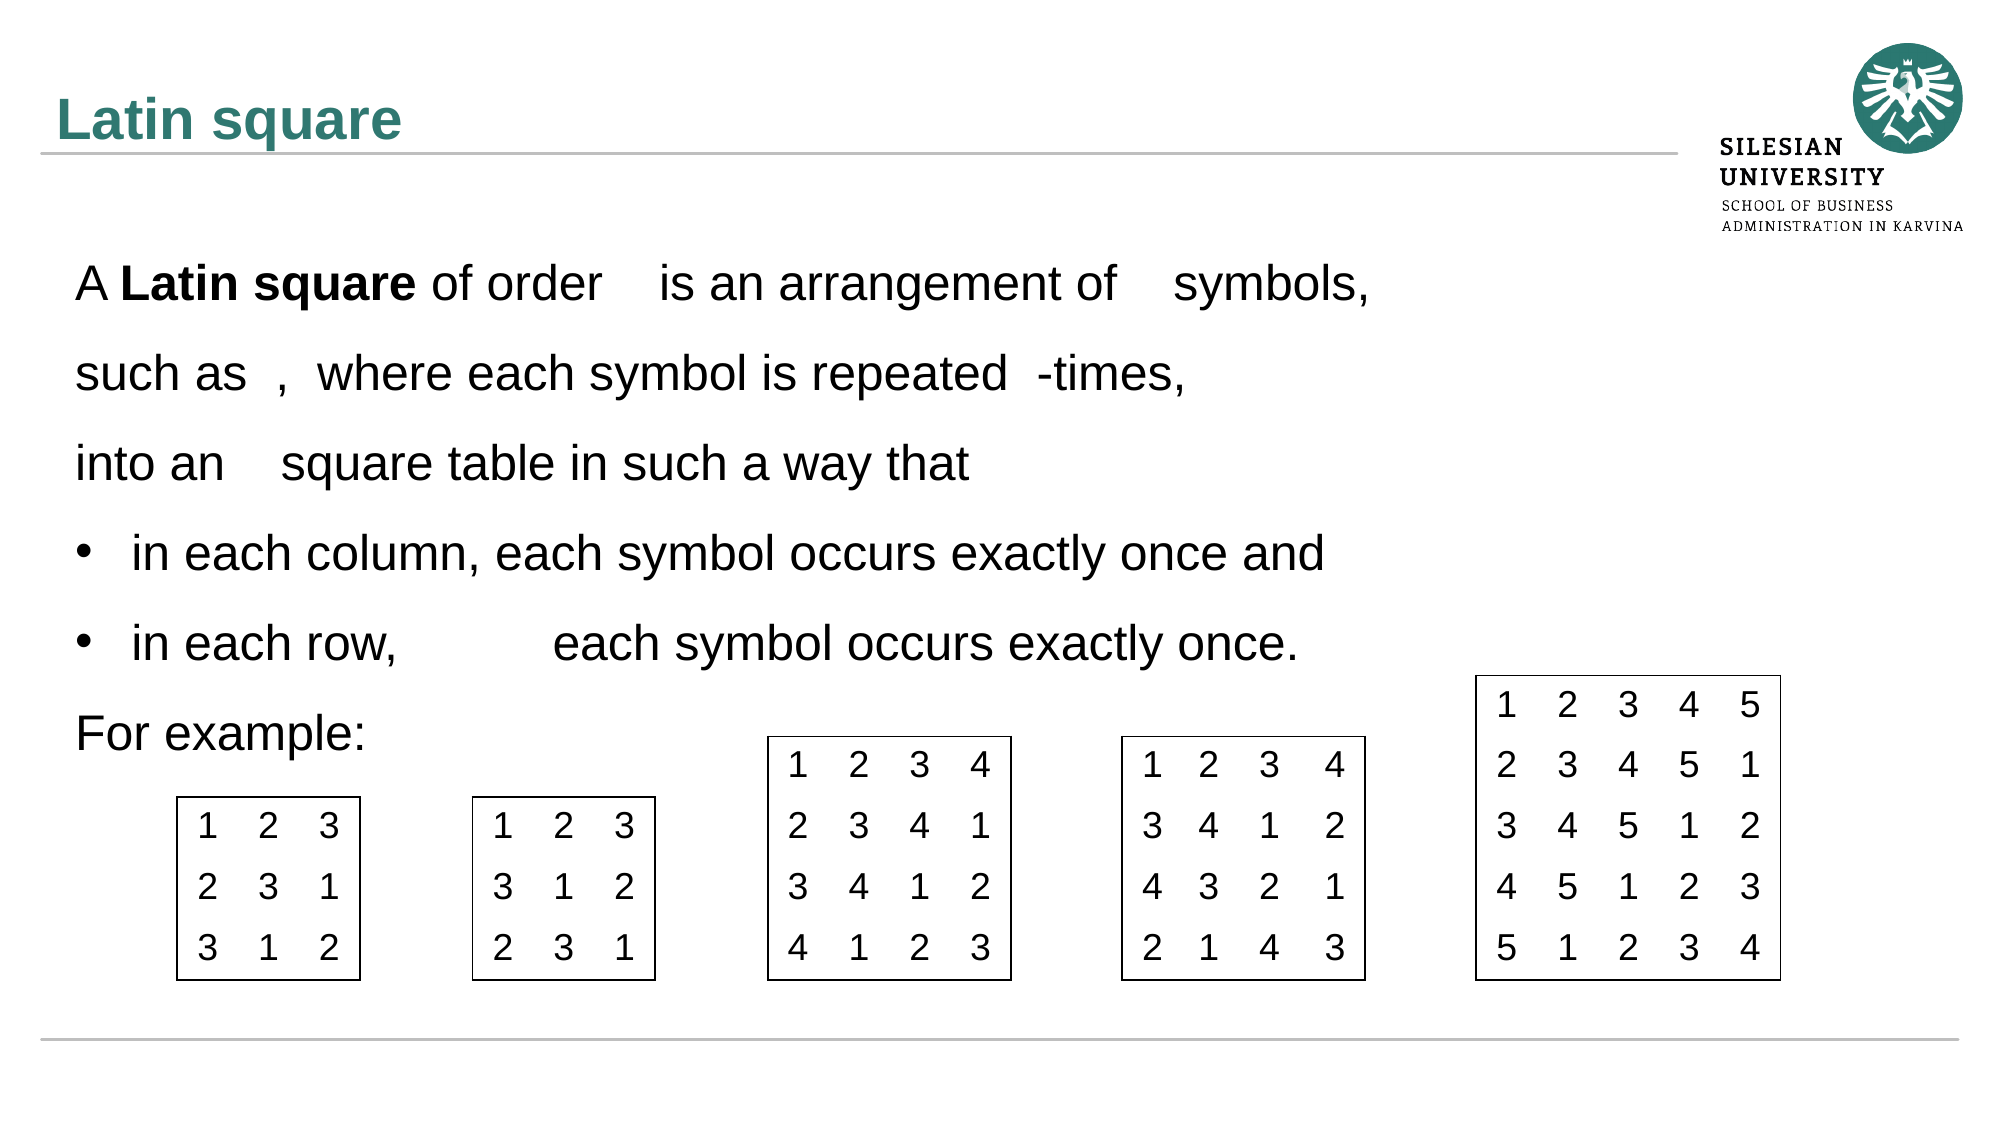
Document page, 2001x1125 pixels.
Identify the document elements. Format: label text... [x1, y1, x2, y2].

table_cell 3 [1659, 919, 1720, 979]
table_cell 3 [238, 858, 299, 919]
table_cell 1 [889, 858, 950, 919]
table_cell 2 [1598, 919, 1659, 979]
table_cell 2 [950, 858, 1010, 919]
table_cell 3 [533, 919, 594, 979]
table_header 3 [889, 737, 950, 797]
table_cell 4 [769, 919, 829, 979]
table_header 2 [1183, 737, 1235, 797]
table_cell 3 [769, 858, 829, 919]
table_header 1 [1123, 737, 1183, 797]
table_cell 4 [1720, 919, 1780, 979]
table_cell 2 [594, 858, 654, 919]
table_cell 3 [829, 797, 889, 858]
table_header 5 [1720, 676, 1780, 736]
table_cell 2 [1123, 919, 1183, 979]
table_cell 5 [1537, 858, 1598, 919]
table_cell 1 [1720, 736, 1780, 797]
table_cell 1 [238, 919, 299, 979]
table_header 4 [1304, 737, 1364, 797]
table_cell 1 [299, 858, 359, 919]
table_header 3 [299, 798, 359, 858]
table_cell 3 [1183, 858, 1235, 919]
table_cell 4 [889, 797, 950, 858]
table_cell 2 [1477, 736, 1537, 797]
table_cell 2 [1659, 858, 1720, 919]
table_cell 1 [829, 919, 889, 979]
table_header 1 [1477, 676, 1537, 736]
table_cell 2 [178, 858, 238, 919]
table_cell 1 [1598, 858, 1659, 919]
picture [1720, 43, 1963, 231]
table_cell 2 [1720, 797, 1780, 858]
title Latin square [41, 73, 1636, 150]
table_cell 3 [1304, 919, 1364, 979]
table_cell 1 [1235, 797, 1304, 858]
table_cell 1 [1537, 919, 1598, 979]
table_cell 4 [1183, 797, 1235, 858]
table_header 1 [178, 798, 238, 858]
table_cell 2 [769, 797, 829, 858]
table_cell 3 [473, 858, 533, 919]
table_cell 5 [1477, 919, 1537, 979]
table_cell 4 [1123, 858, 1183, 919]
table_cell 5 [1659, 736, 1720, 797]
table_cell 3 [950, 919, 1010, 979]
table_header 2 [238, 798, 299, 858]
table_cell 4 [1235, 919, 1304, 979]
table_cell 2 [299, 919, 359, 979]
table_header 2 [533, 798, 594, 858]
table_cell 4 [1477, 858, 1537, 919]
table_header 2 [1537, 676, 1598, 736]
table_header 3 [1598, 676, 1659, 736]
table_cell 4 [829, 858, 889, 919]
table_cell 1 [594, 919, 654, 979]
table_header 1 [769, 737, 829, 797]
table_cell 2 [473, 919, 533, 979]
table_cell 1 [950, 797, 1010, 858]
table_cell 5 [1598, 797, 1659, 858]
table_cell 2 [1304, 797, 1364, 858]
table_header 2 [829, 737, 889, 797]
table_cell 4 [1537, 797, 1598, 858]
table_cell 3 [1537, 736, 1598, 797]
table_cell 3 [1477, 797, 1537, 858]
table_cell 3 [178, 919, 238, 979]
table_header 4 [1659, 676, 1720, 736]
table_cell 4 [1598, 736, 1659, 797]
table_header 3 [594, 798, 654, 858]
table_cell 1 [1659, 797, 1720, 858]
table_cell 1 [533, 858, 594, 919]
table_header 3 [1235, 737, 1304, 797]
table_header 4 [950, 737, 1010, 797]
table_cell 2 [1235, 858, 1304, 919]
table_header 1 [473, 798, 533, 858]
table_cell 3 [1123, 797, 1183, 858]
table_cell 3 [1720, 858, 1780, 919]
table_cell 1 [1304, 858, 1364, 919]
table_cell 2 [889, 919, 950, 979]
table_cell 1 [1183, 919, 1235, 979]
